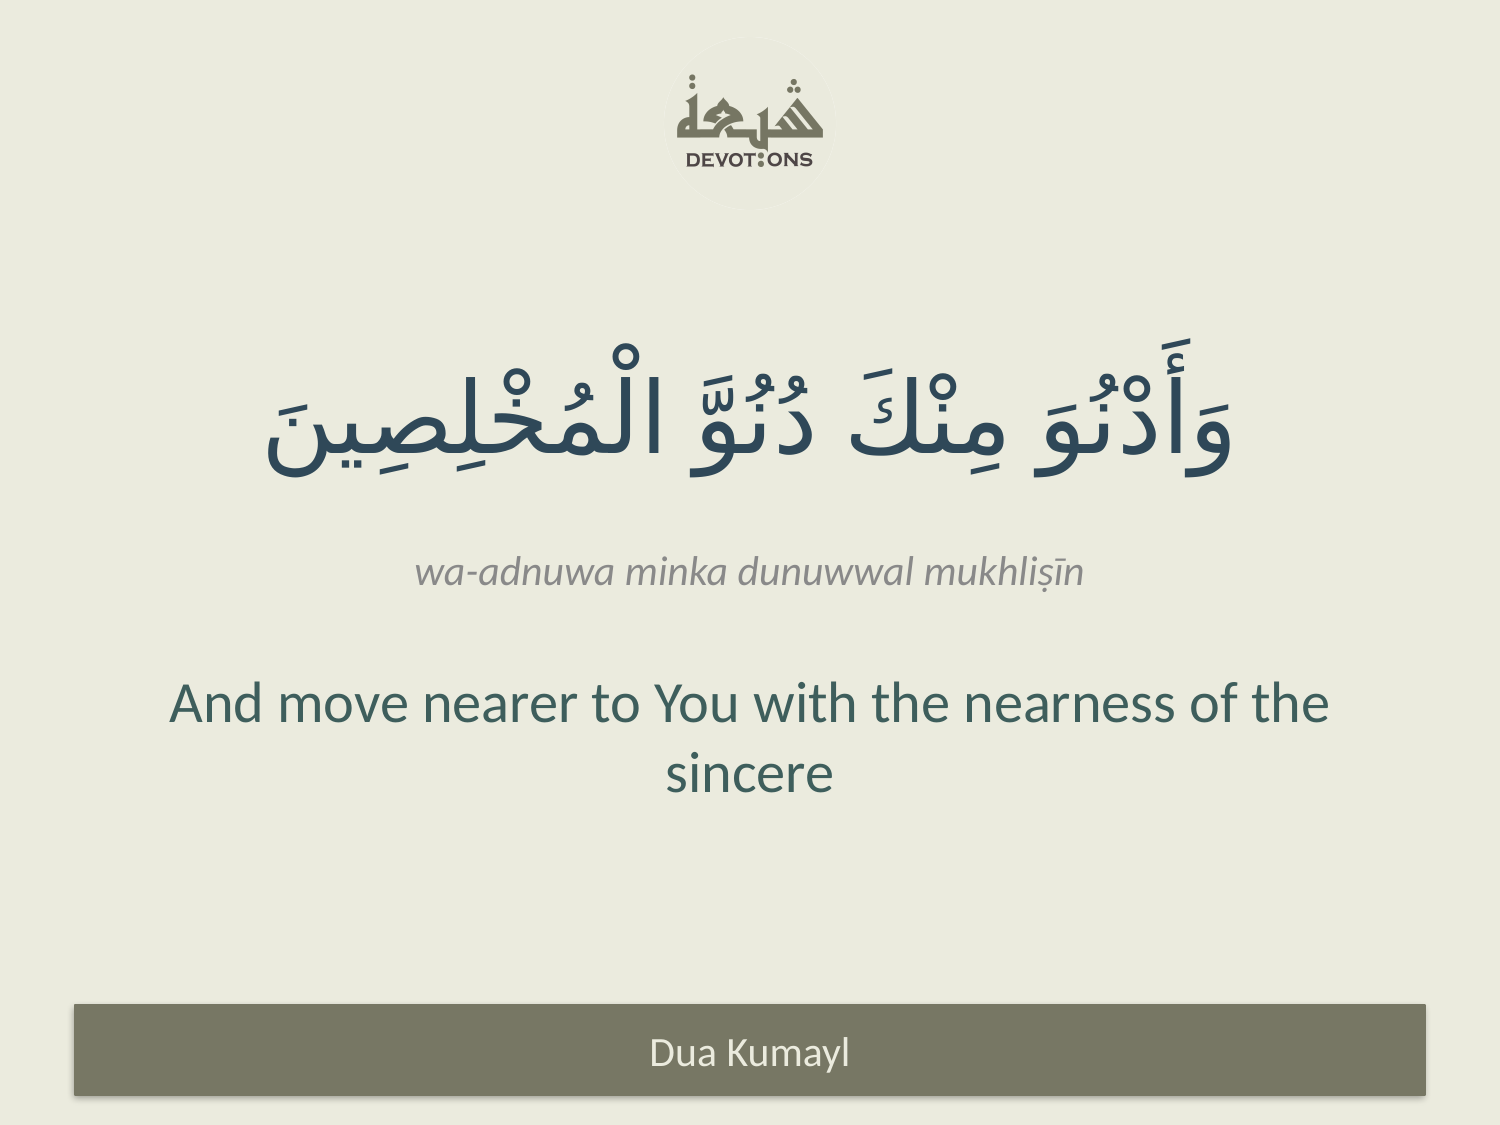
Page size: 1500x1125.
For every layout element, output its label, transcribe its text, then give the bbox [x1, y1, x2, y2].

picture [656, 29, 844, 218]
text_box Dua Kumayl [634, 1017, 866, 1083]
text_box وَأَدْنُوَ مِنْكَ دُنُوَّ الْمُخْلِصِينَ wa-adnuwa minka dunuwwal mukhliṣīn And move nearer to You with the nearness of the sincere [74, 346, 1425, 811]
text_box [74, 1004, 1426, 1096]
